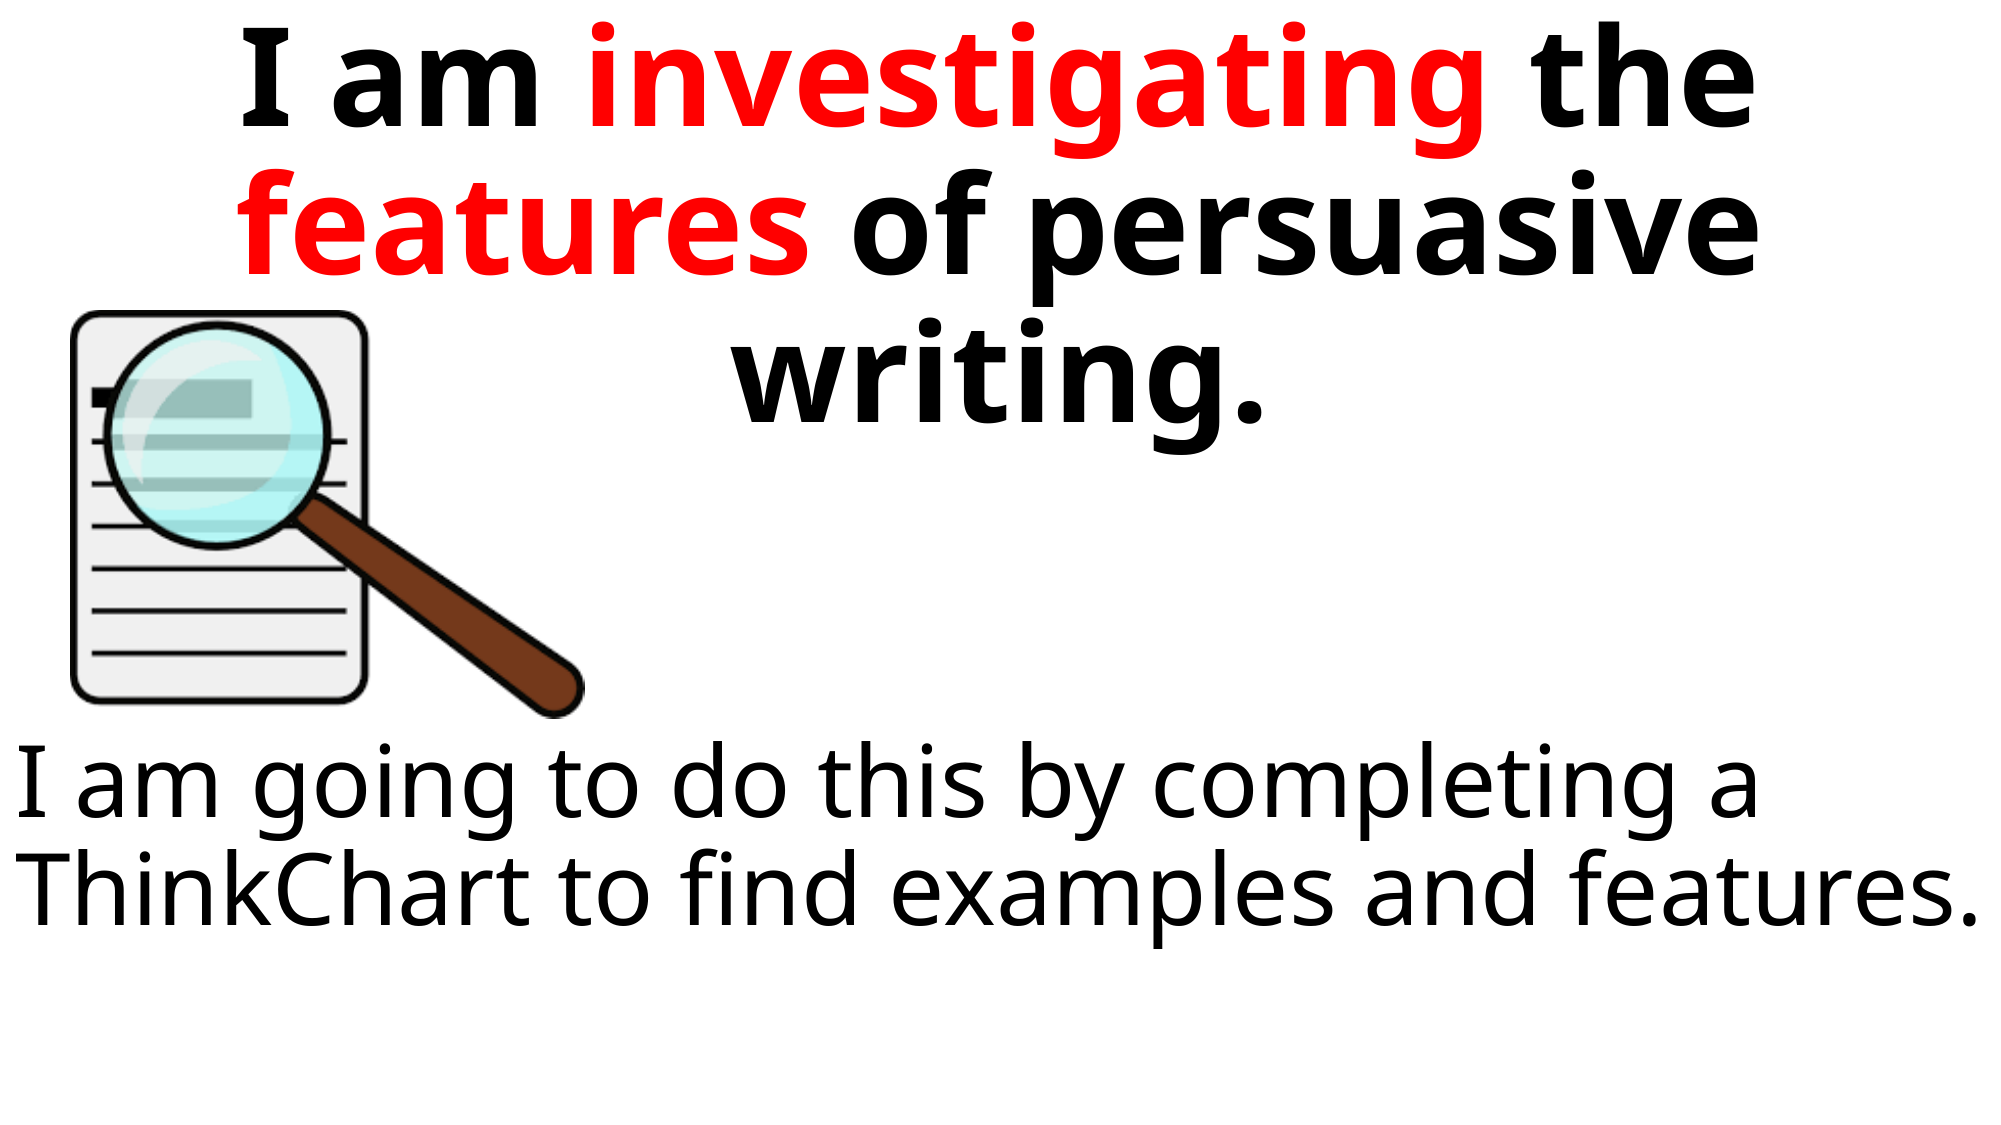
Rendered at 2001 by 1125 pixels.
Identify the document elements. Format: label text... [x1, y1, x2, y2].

picture [70, 310, 585, 719]
list I am investigating the features of persuasive writing. I am going to do this by completing a ThinkChart to find examples and features. [0, 0, 2000, 1125]
